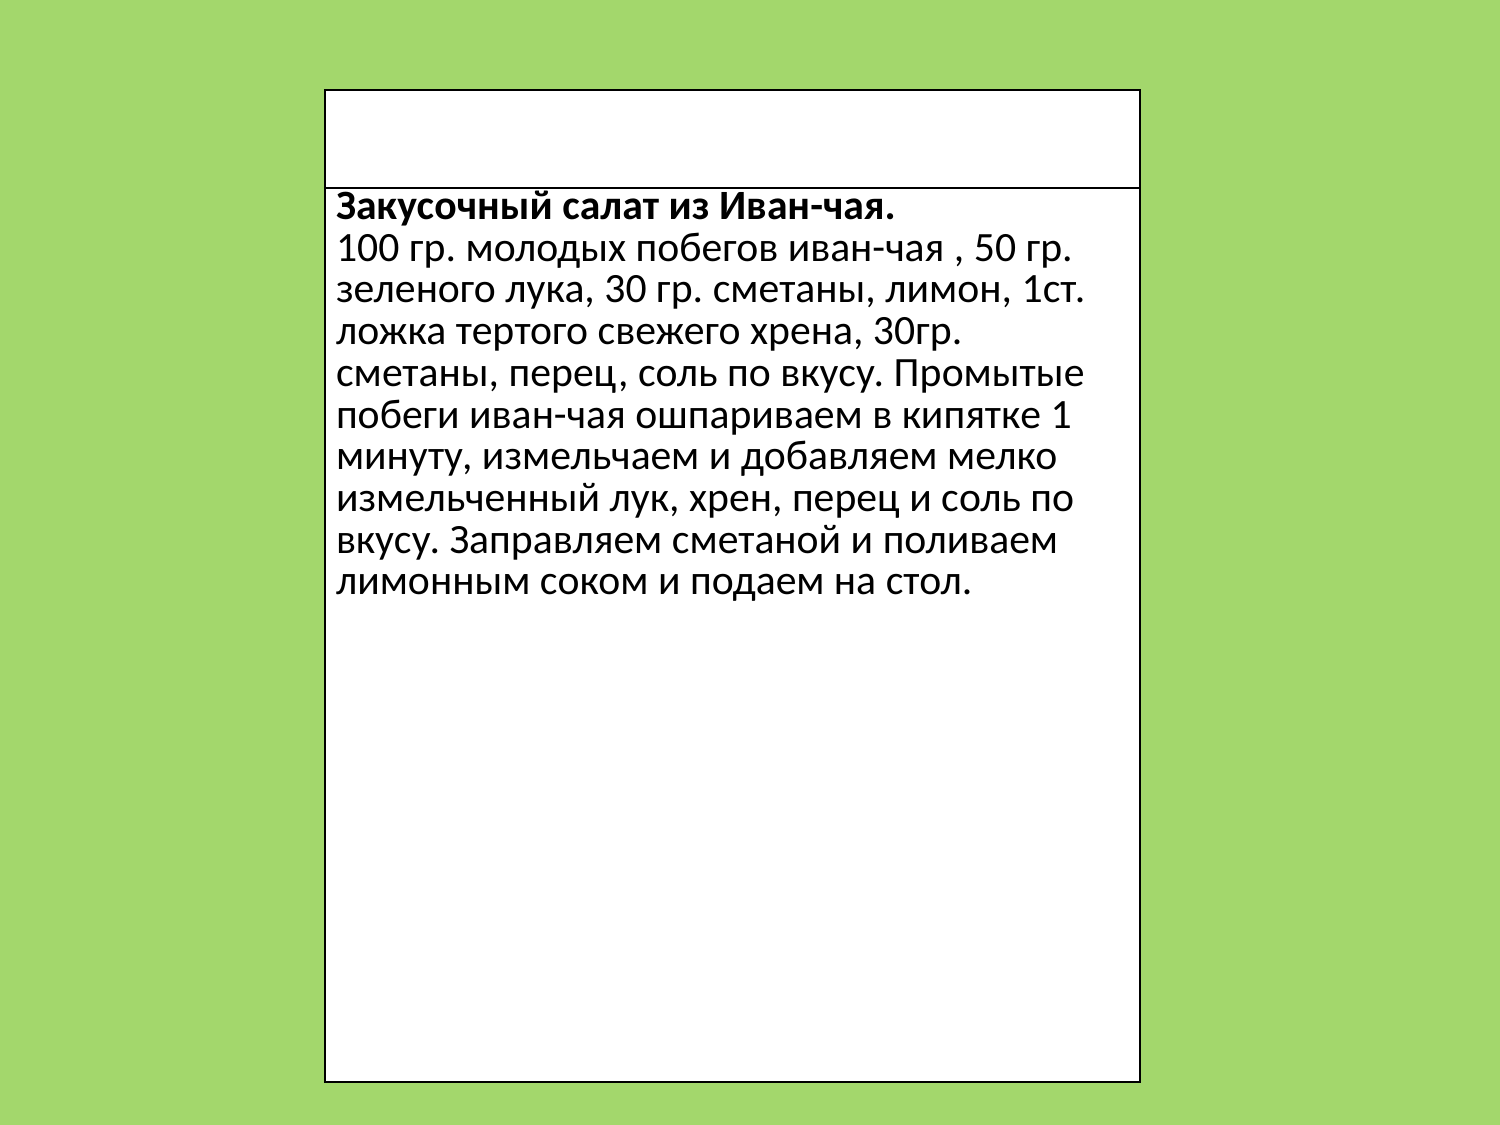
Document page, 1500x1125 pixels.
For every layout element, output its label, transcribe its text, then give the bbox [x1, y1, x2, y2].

table_cell Закусочный салат из Иван-чая. 100 гр. молодых побегов иван-чая , 50 гр. зеленого лука, 30 гр. сметаны, лимон, 1ст. ложка тертого свежего хрена, 30гр. сметаны, перец, соль по вкусу. Промытые побеги иван-чая ошпариваем в кипятке 1 минуту, измельчаем и добавляем мелко измельченный лук, хрен, перец и соль по вкусу. Заправляем сметаной и поливаем лимонным соком и подаем на стол. [326, 189, 1139, 1081]
table_header [326, 91, 1139, 187]
